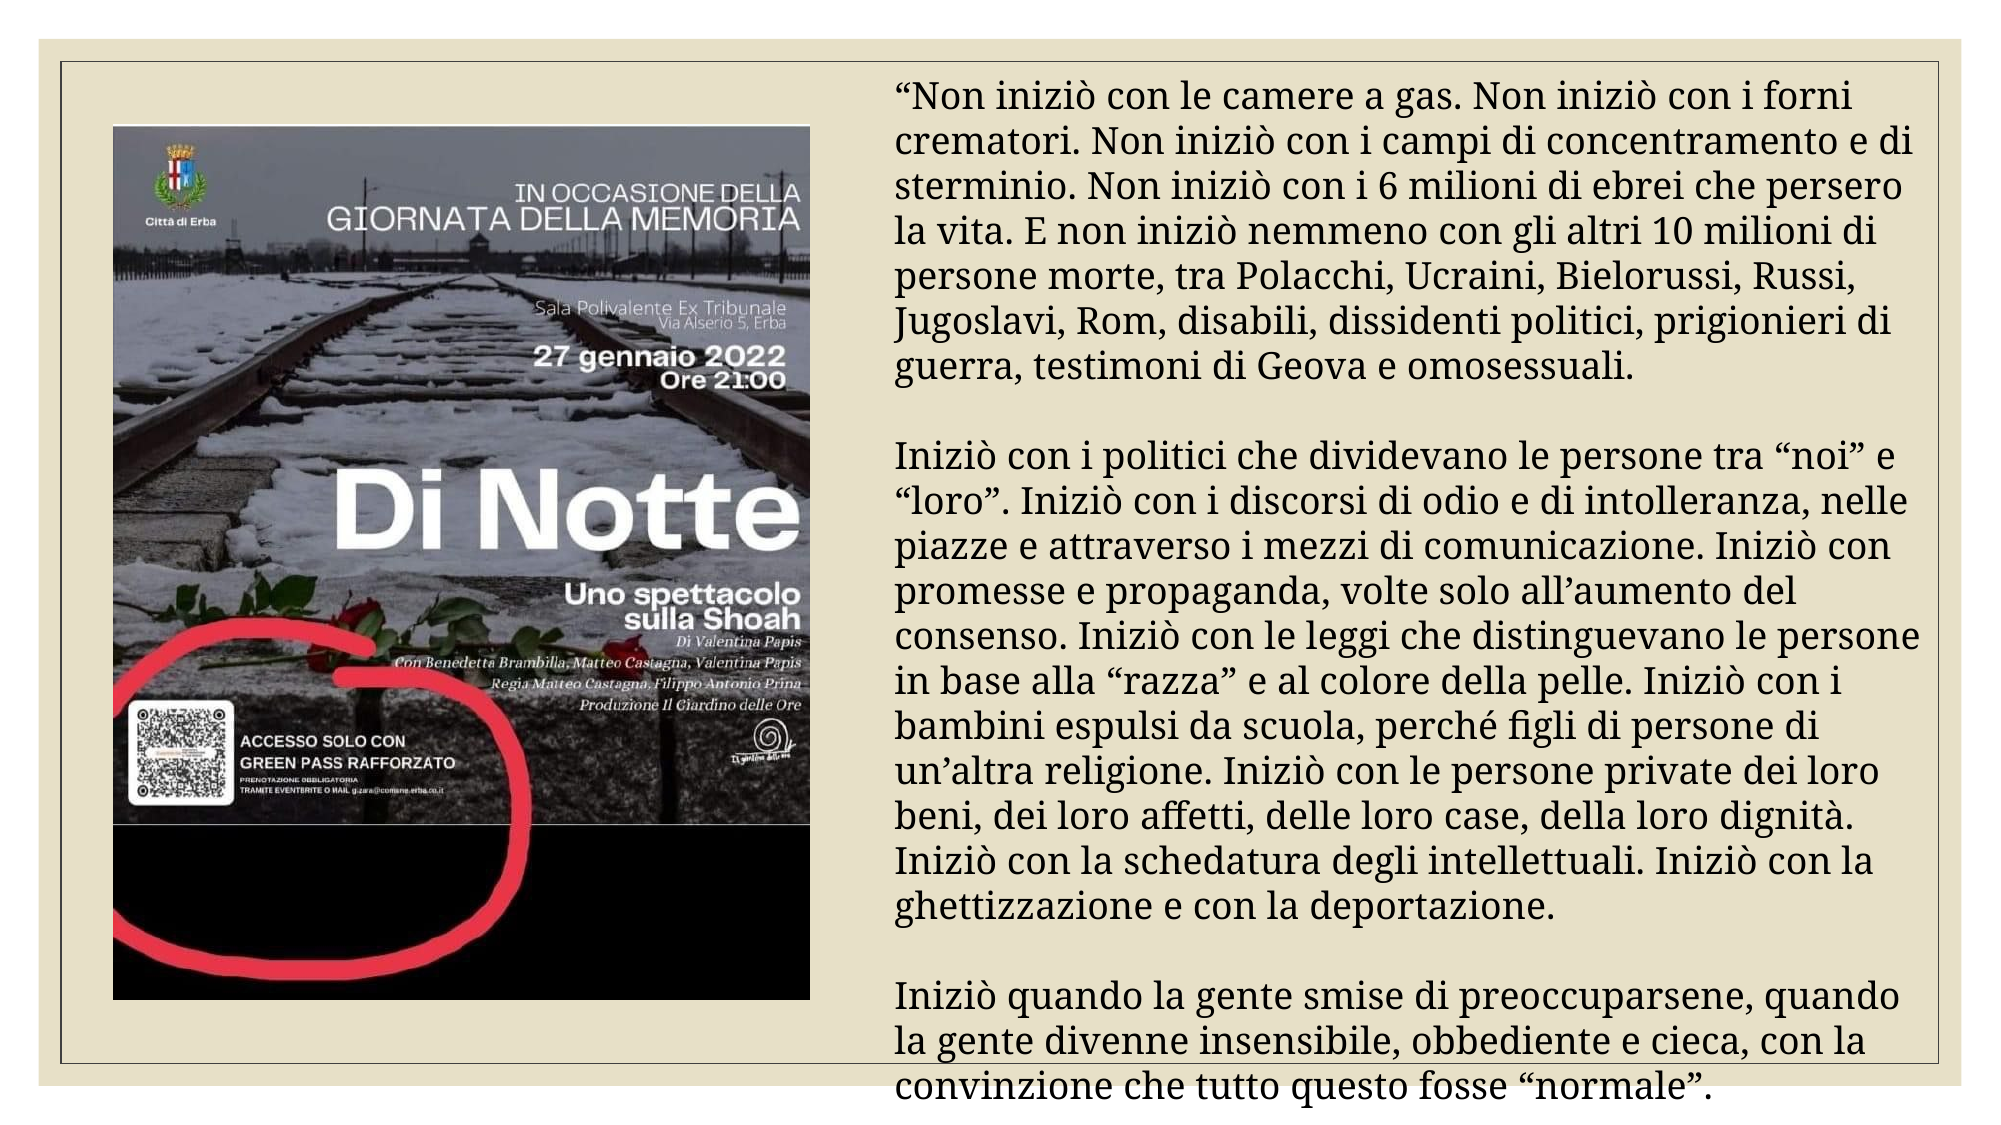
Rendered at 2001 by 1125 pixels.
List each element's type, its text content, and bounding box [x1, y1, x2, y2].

text_box “Non iniziò con le camere a gas. Non iniziò con i forni crematori. Non iniziò con i campi di concentramento e di sterminio. Non iniziò con i 6 milioni di ebrei che persero la vita. E non iniziò nemmeno con gli altri 10 milioni di persone morte, tra Polacchi, Ucraini, Bielorussi, Russi, Jugoslavi, Rom, disabili, dissidenti politici, prigionieri di guerra, testimoni di Geova e omosessuali. Iniziò con i politici che dividevano le persone tra “noi” e “loro”. Iniziò con i discorsi di odio e di intolleranza, nelle piazze e attraverso i mezzi di comunicazione. Iniziò con promesse e propaganda, volte solo all’aumento del consenso. Iniziò con le leggi che distinguevano le persone in base alla “razza” e al colore della pelle. Iniziò con i bambini espulsi da scuola, perché figli di persone di un’altra religione. Iniziò con le persone private dei loro beni, dei loro affetti, delle loro case, della loro dignità. Iniziò con la schedatura degli intellettuali. Iniziò con la ghettizzazione e con la deportazione. Iniziò quando la gente smise di preoccuparsene, quando la gente divenne insensibile, obbediente e cieca, con la convinzione che tutto questo fosse “normale”. Primo Levi [879, 64, 1941, 1125]
picture [113, 124, 810, 1001]
